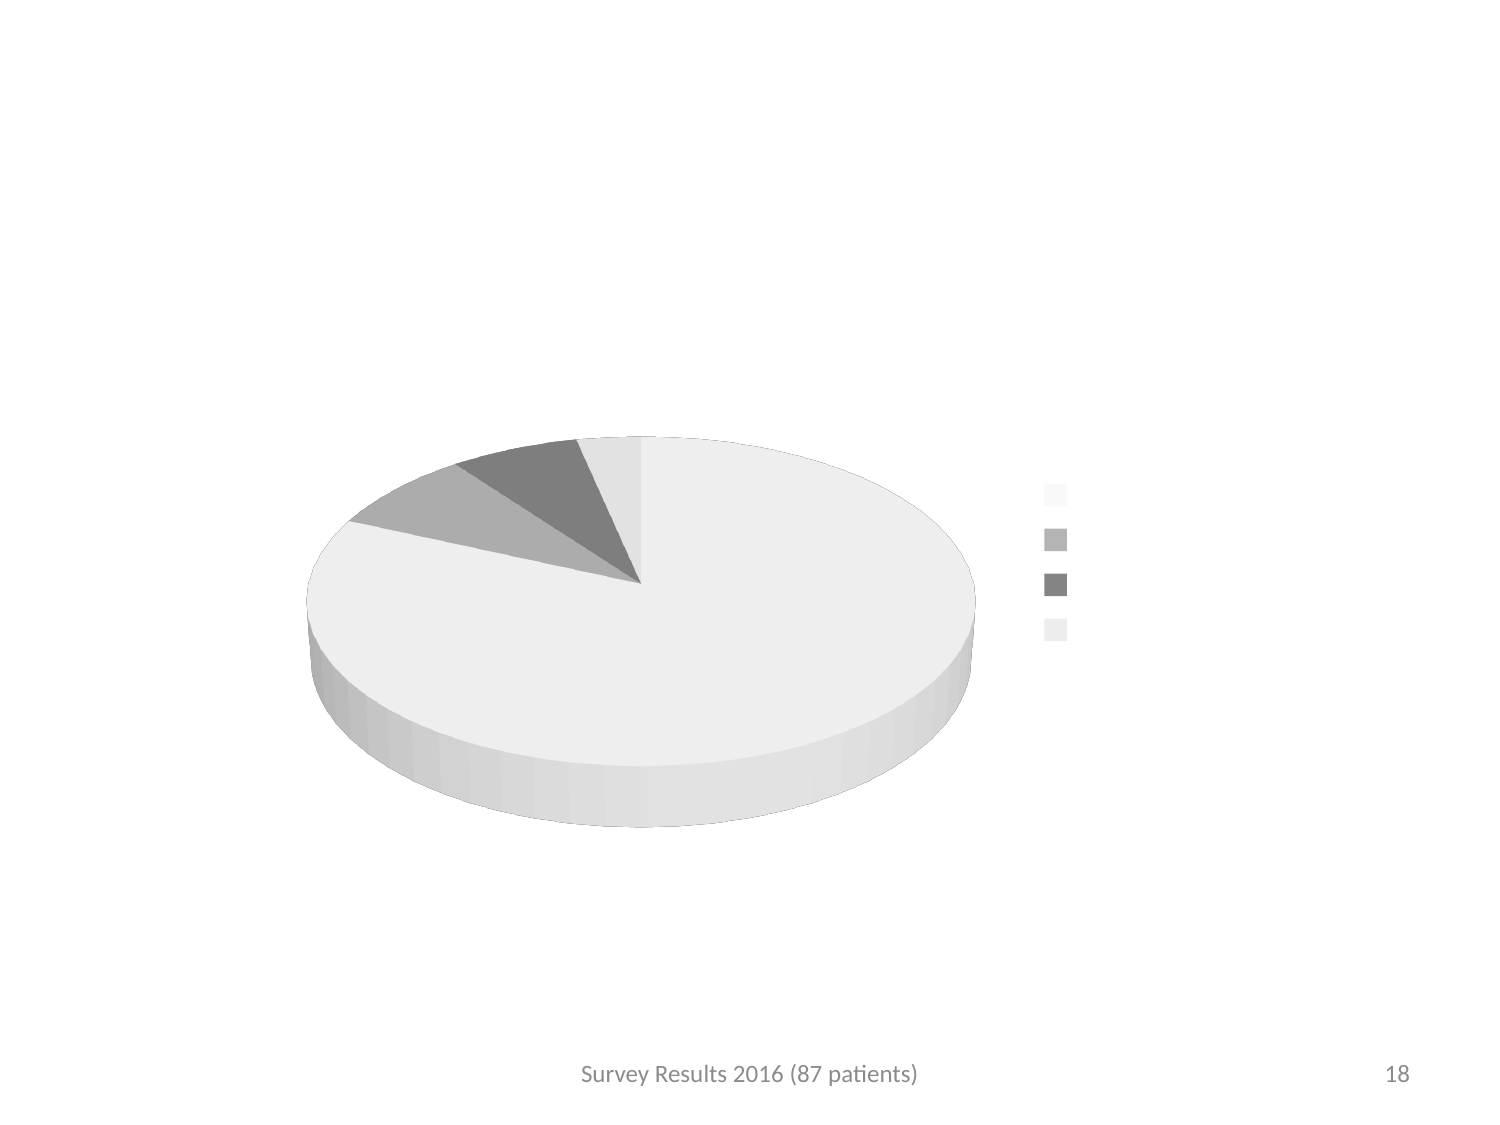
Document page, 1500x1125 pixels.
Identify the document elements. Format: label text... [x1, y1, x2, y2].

footer Survey Results 2016 (87 patients) [512, 1042, 988, 1103]
slide_number 18 [1074, 1042, 1425, 1103]
chart [249, 228, 1251, 897]
